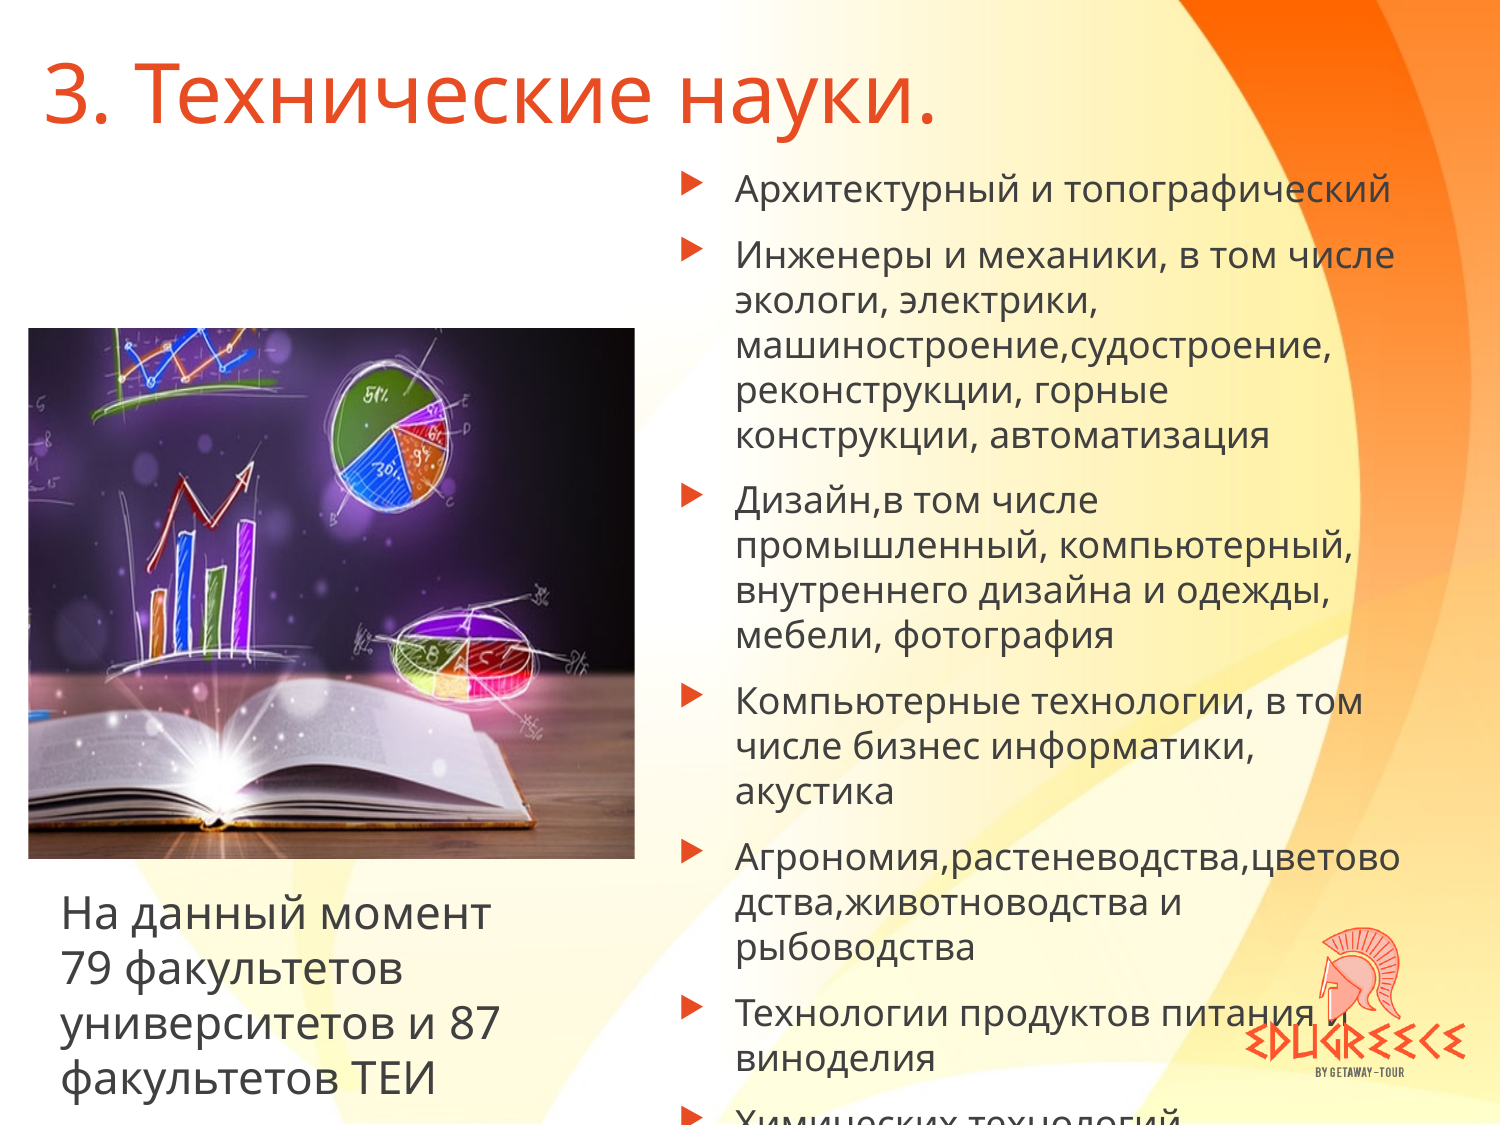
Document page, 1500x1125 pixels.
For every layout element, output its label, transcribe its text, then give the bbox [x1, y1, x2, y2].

list На данный момент 79 факультетов университетов и 87 факультетов ТЕИ [45, 876, 529, 1125]
list Архитектурный и топографический Инженеры и механики, в том числе экологи, электрики, машиностроение,судостроение, реконструкции, горные конструкции, автоматизация Дизайн,в том числе промышленный, компьютерный, внутреннего дизайна и одежды, мебели, фотография Компьютерные технологии, в том числе бизнес информатики, акустика Агрономия,растеневодства,цветоводства,животноводства и рыбоводства Технологии продуктов питания и виноделия Химических технологий Педагогические факультеты [663, 157, 1423, 957]
picture [0, 0, 1500, 1125]
title 3. Технические науки. [28, 38, 1070, 148]
